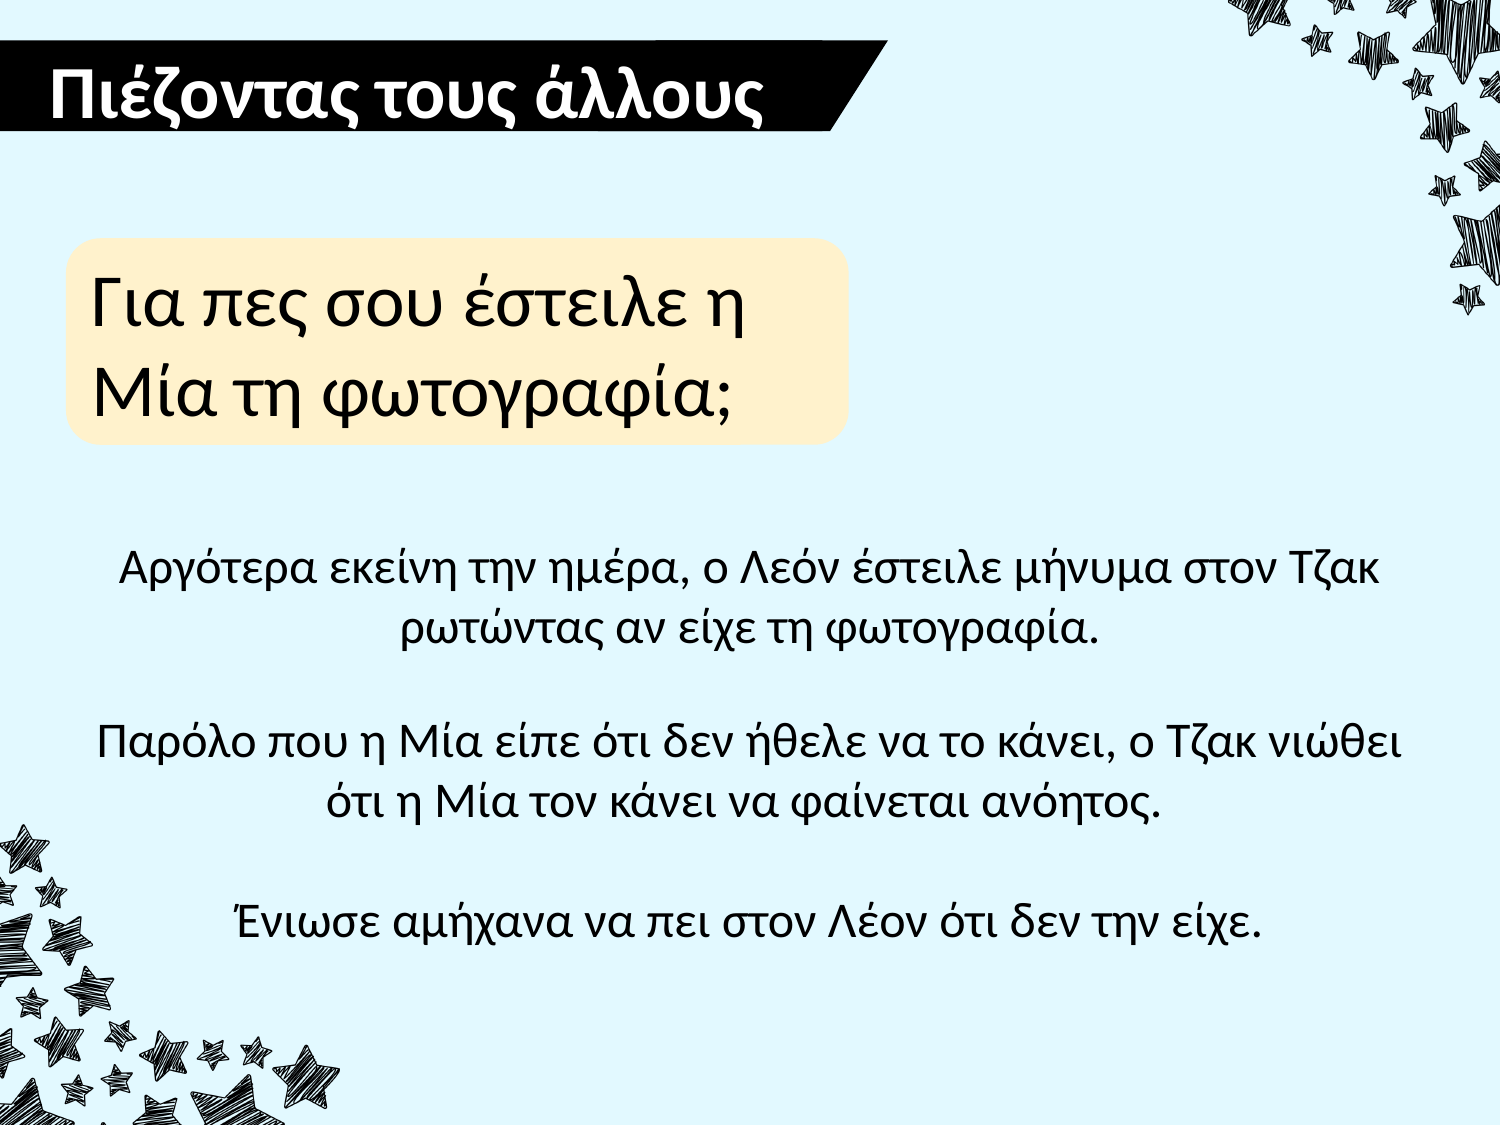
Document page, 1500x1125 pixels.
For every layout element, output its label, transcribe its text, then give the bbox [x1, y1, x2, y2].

picture [1228, 0, 1500, 356]
text_box Παρόλο που η Μία είπε ότι δεν ήθελε να το κάνει, ο Τζακ νιώθει ότι η Μία τον κάνει να φαίνεται ανόητος. Ένιωσε αμήχανα να πει στον Λέον ότι δεν την είχε. [65, 699, 1434, 955]
text_box Αργότερα εκείνη την ημέρα, ο Λεόν έστειλε μήνυμα στον Τζακ ρωτώντας αν είχε τη φωτογραφία. [65, 526, 1434, 662]
text_box Για πες σου έστειλε η Μία τη φωτογραφία; [65, 238, 849, 445]
picture [0, 824, 340, 1125]
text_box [0, 29, 889, 139]
